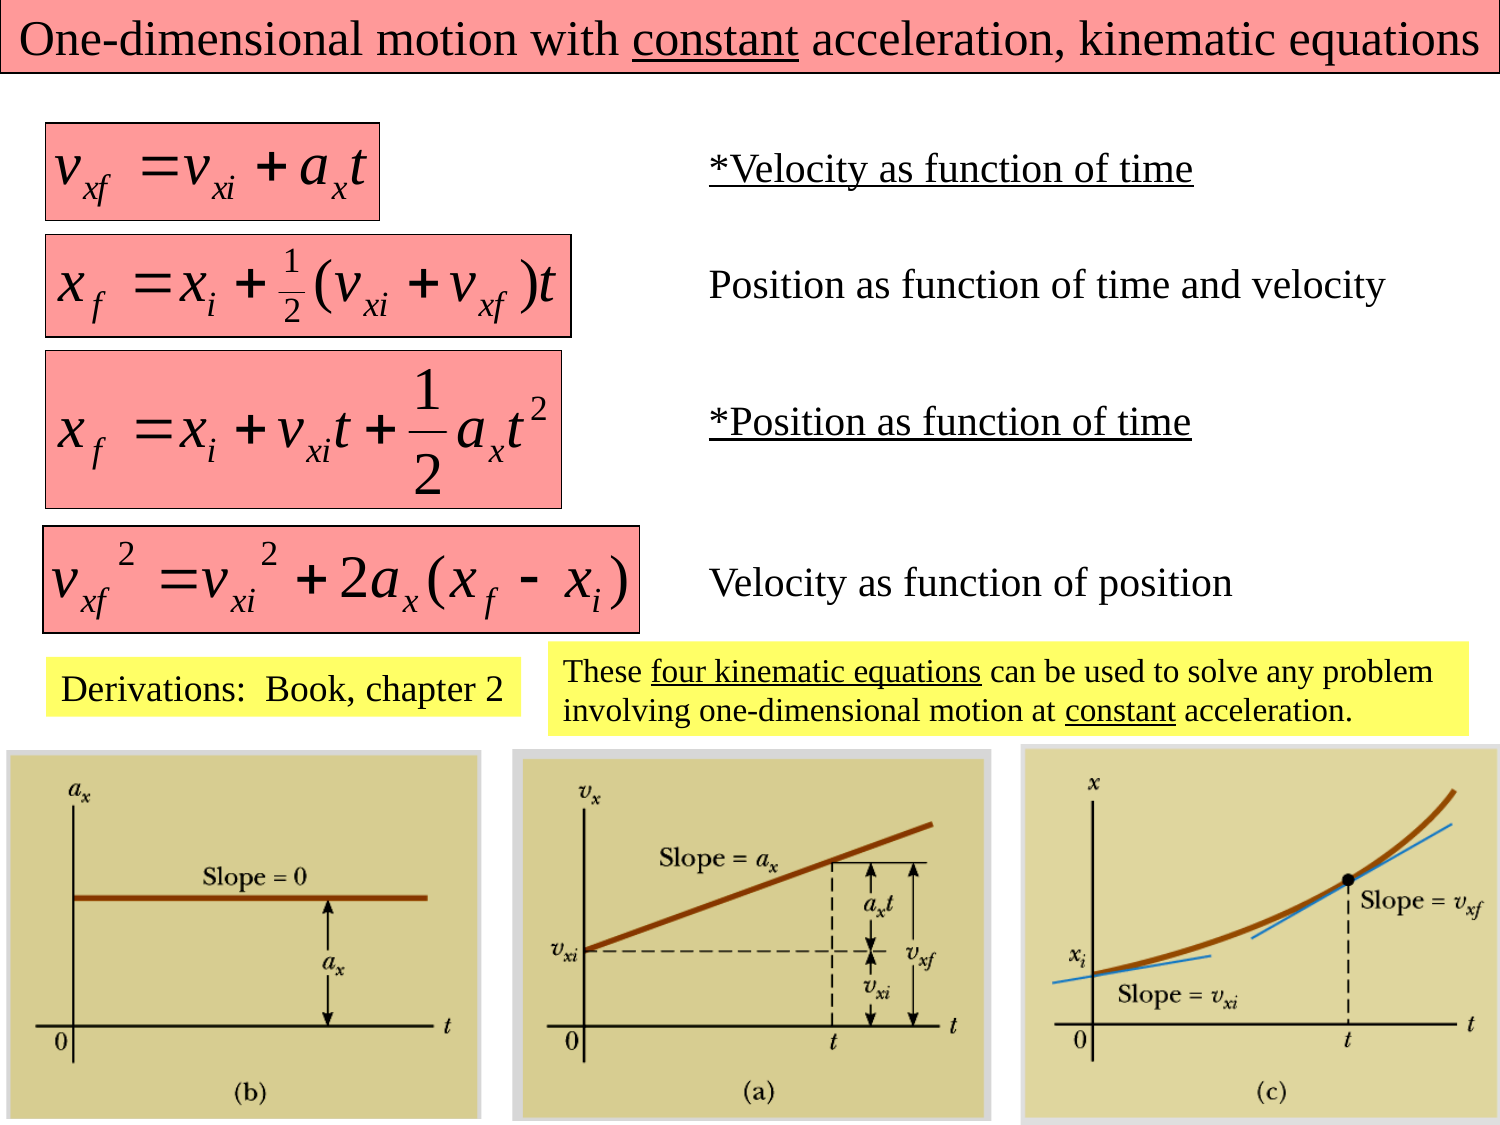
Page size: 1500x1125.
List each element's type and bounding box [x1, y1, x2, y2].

text_box [45, 641, 1470, 737]
text_box [0, 0, 1500, 1120]
text_box [45, 123, 1244, 221]
picture [1020, 743, 1500, 1125]
text_box [46, 350, 1216, 508]
picture [512, 748, 992, 1122]
text_box [43, 526, 1264, 633]
text_box [45, 235, 1423, 337]
